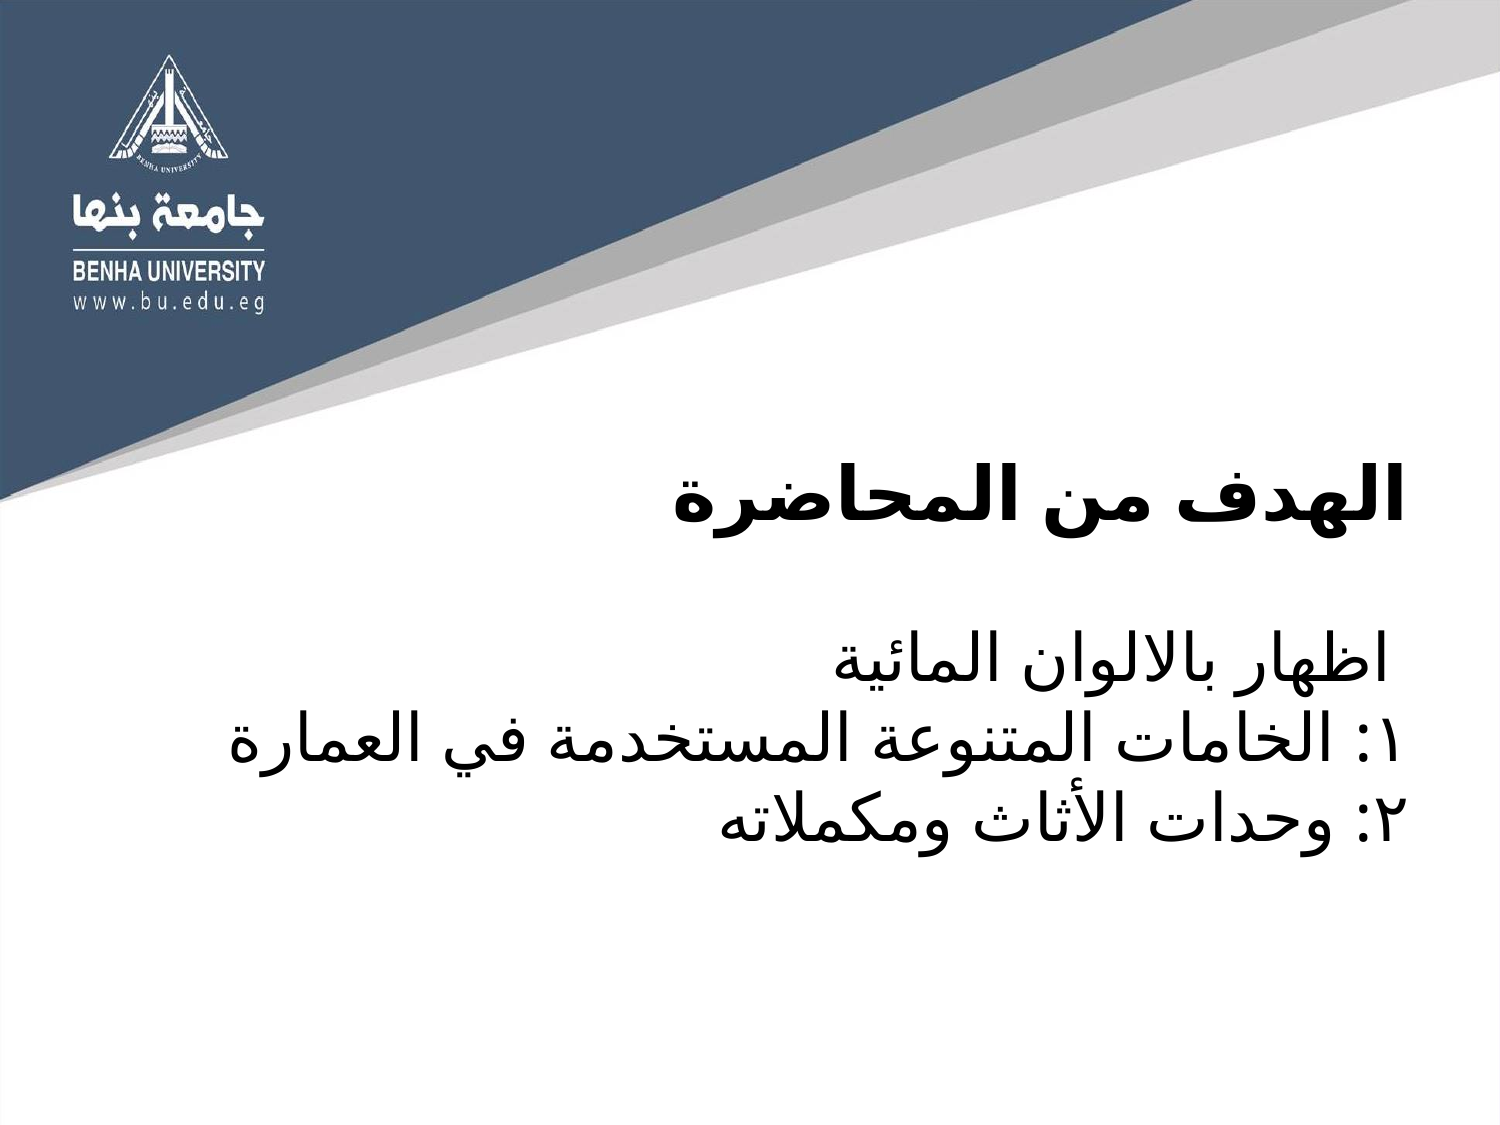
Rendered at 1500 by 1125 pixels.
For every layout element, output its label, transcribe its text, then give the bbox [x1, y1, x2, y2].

picture [0, 0, 1500, 1125]
text_box الهدف من المحاضرة اظهار بالالوان المائية ١: الخامات المتنوعة المستخدمة في العمارة ٢: وحدات الأثاث ومكملاته [76, 437, 1424, 863]
